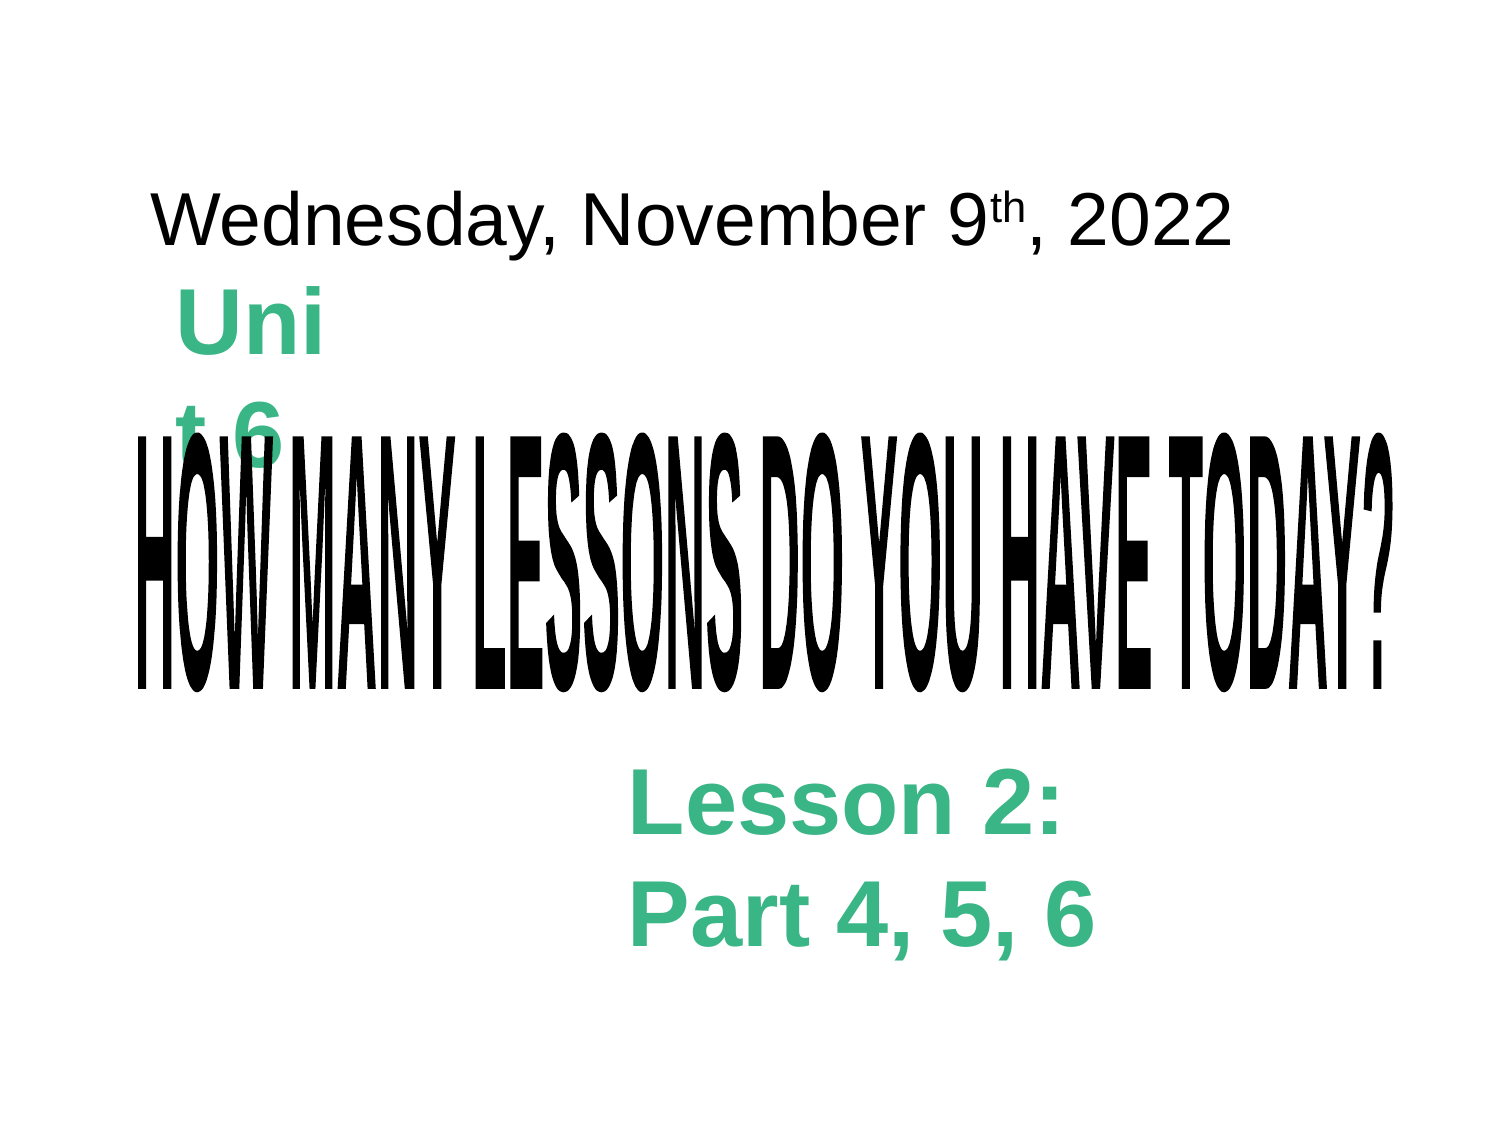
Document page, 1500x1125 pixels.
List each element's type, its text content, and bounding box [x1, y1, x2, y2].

text_box Unit 6 [160, 268, 369, 494]
text_box Lesson 2: Part 4, 5, 6 [612, 732, 1263, 973]
text_box Wednesday, November 9th, 2022 [135, 162, 1435, 268]
